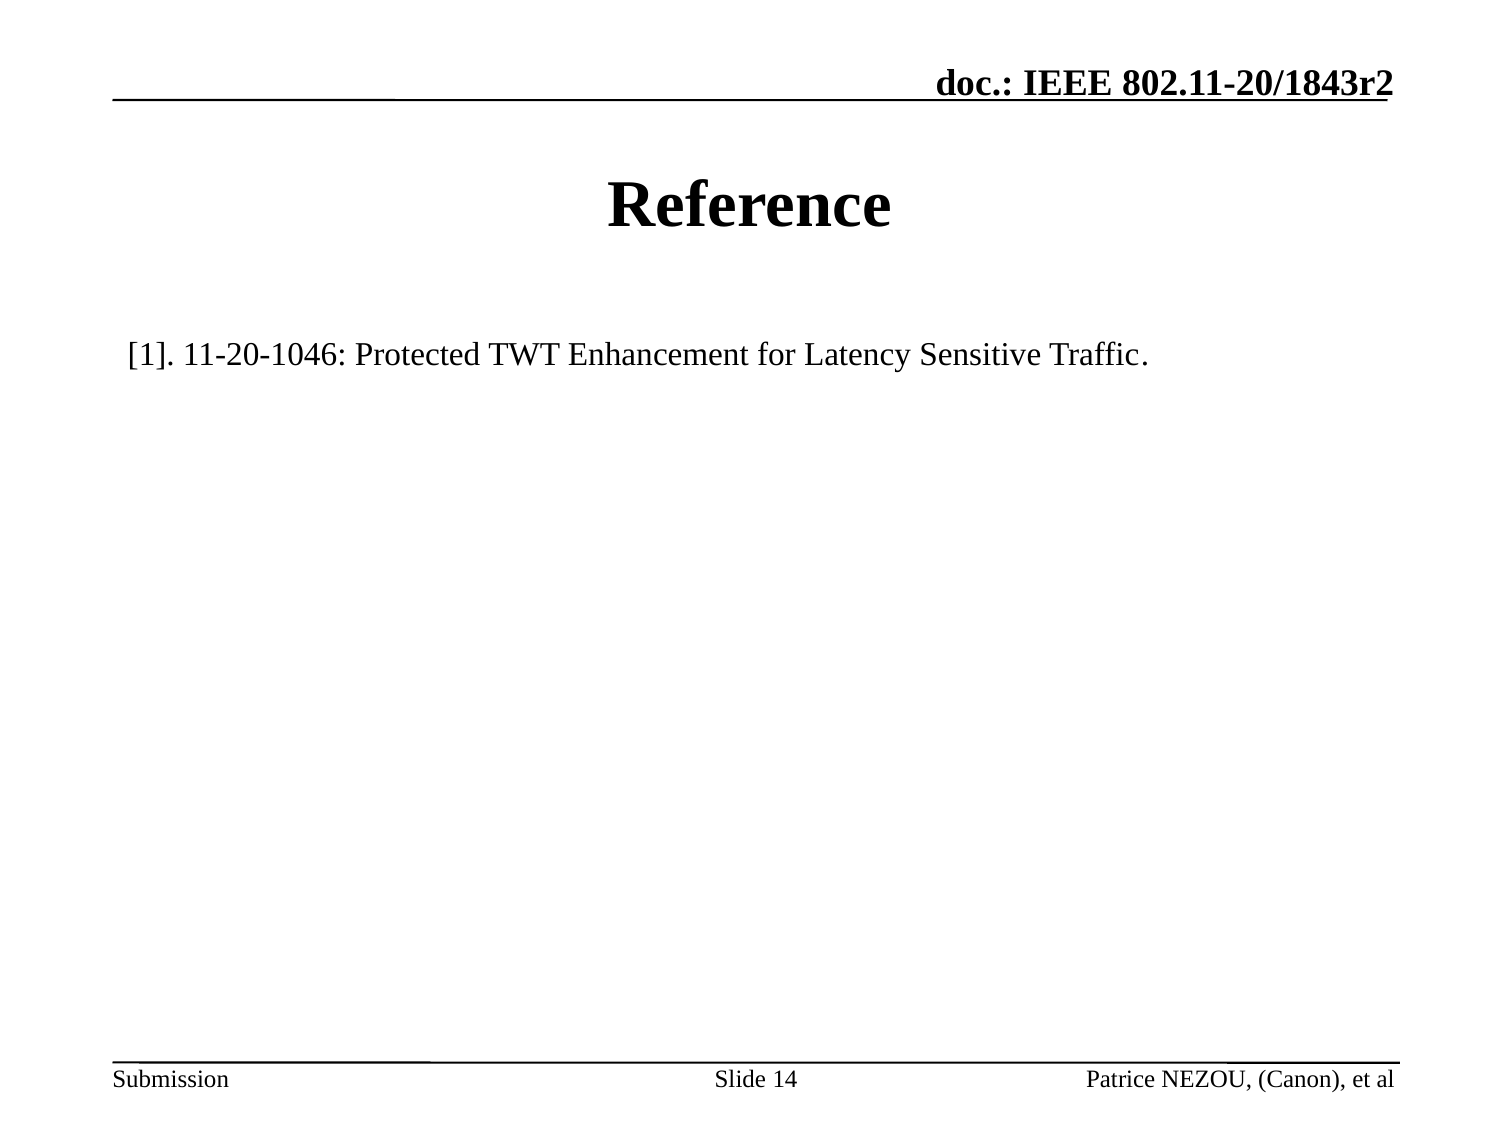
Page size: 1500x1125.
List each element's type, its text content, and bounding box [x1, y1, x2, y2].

footer Patrice NEZOU, (Canon), et al [878, 1061, 1402, 1093]
list [1]. 11-20-1046: Protected TWT Enhancement for Latency Sensitive Traffic. [112, 324, 1388, 1000]
slide_number Slide 14 [712, 1061, 800, 1123]
title Reference [112, 112, 1388, 288]
